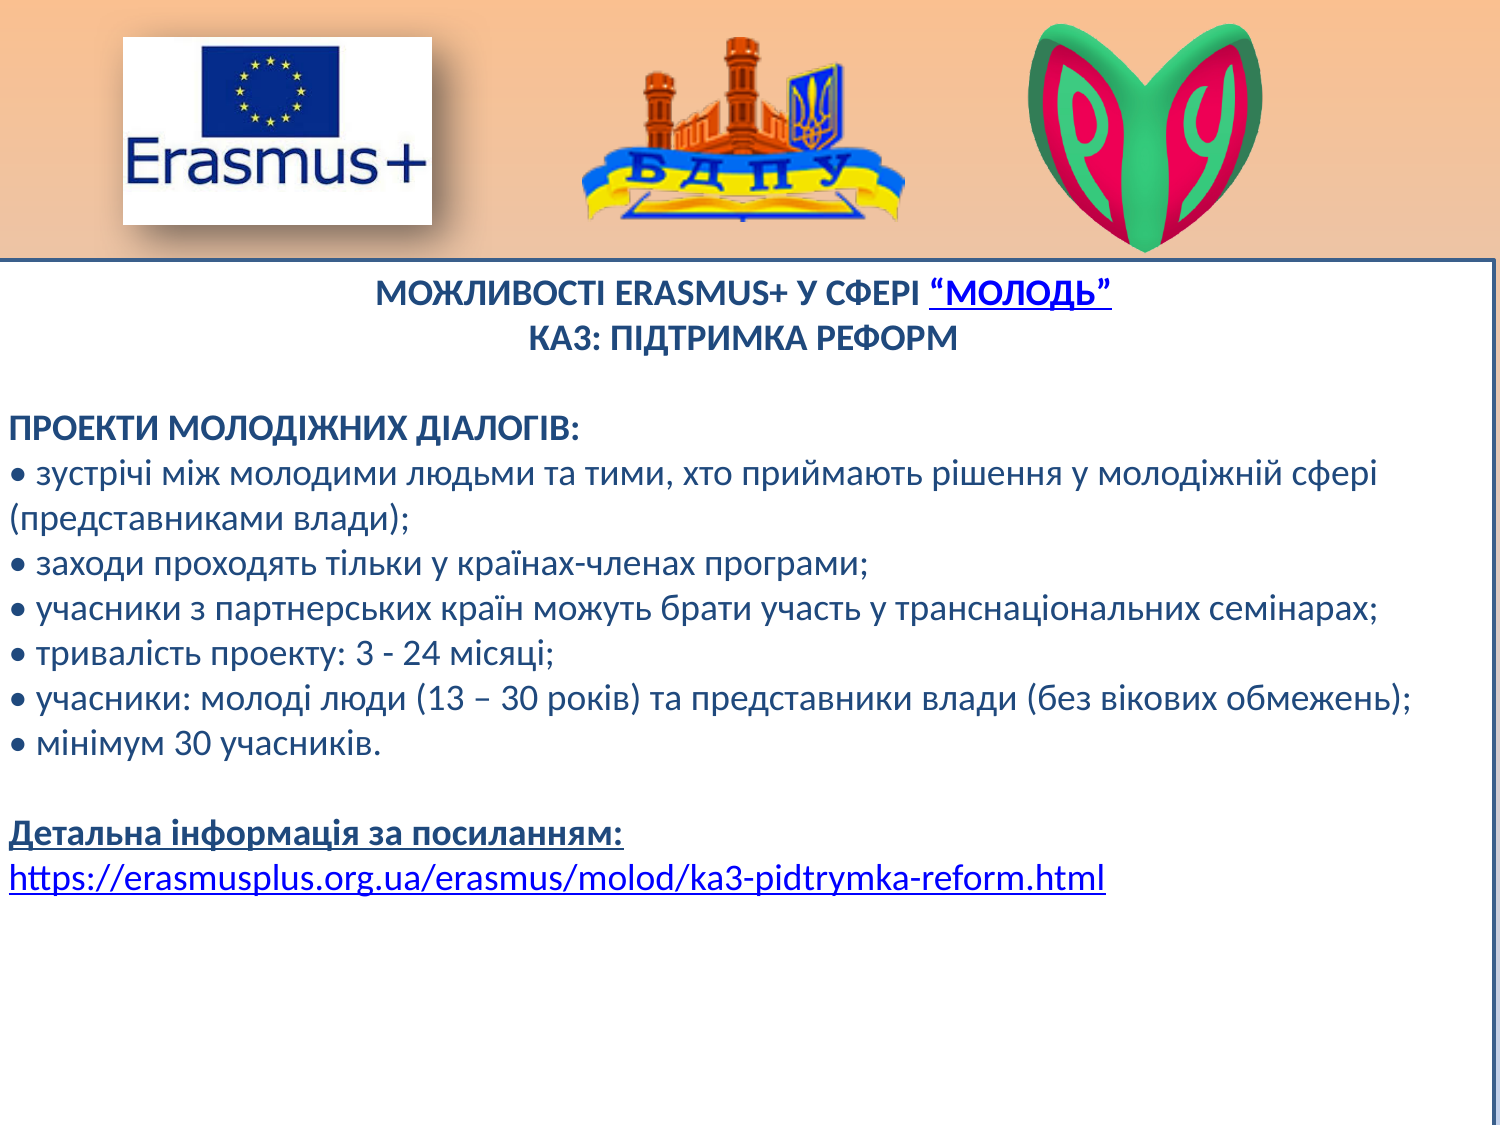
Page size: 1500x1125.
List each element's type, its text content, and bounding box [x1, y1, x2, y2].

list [123, 37, 432, 225]
picture [582, 37, 905, 222]
picture [1021, 1, 1269, 258]
text_box МОЖЛИВОСТІ ERASMUS+ У СФЕРІ “МОЛОДЬ” КА3: ПІДТРИМКА РЕФОРМ ПРОЕКТИ МОЛОДІЖНИХ ДІАЛОГІВ: • зустрічі між молодими людьми та тими, хто приймають рішення у молодіжній сфері (представниками влади); • заходи проходять тільки у країнах-членах програми; • учасники з партнерських країн можуть брати участь у транснаціональних семінарах; • тривалість проекту: 3 - 24 місяці; • учасники: молоді люди (13 – 30 років) та представники влади (без вікових обмежень); • мінімум 30 учасників. Детальна інформація за посиланням: https://erasmusplus.org.ua/erasmus/molod/ka3-pidtrymka-reform.html [0, 258, 1496, 1125]
